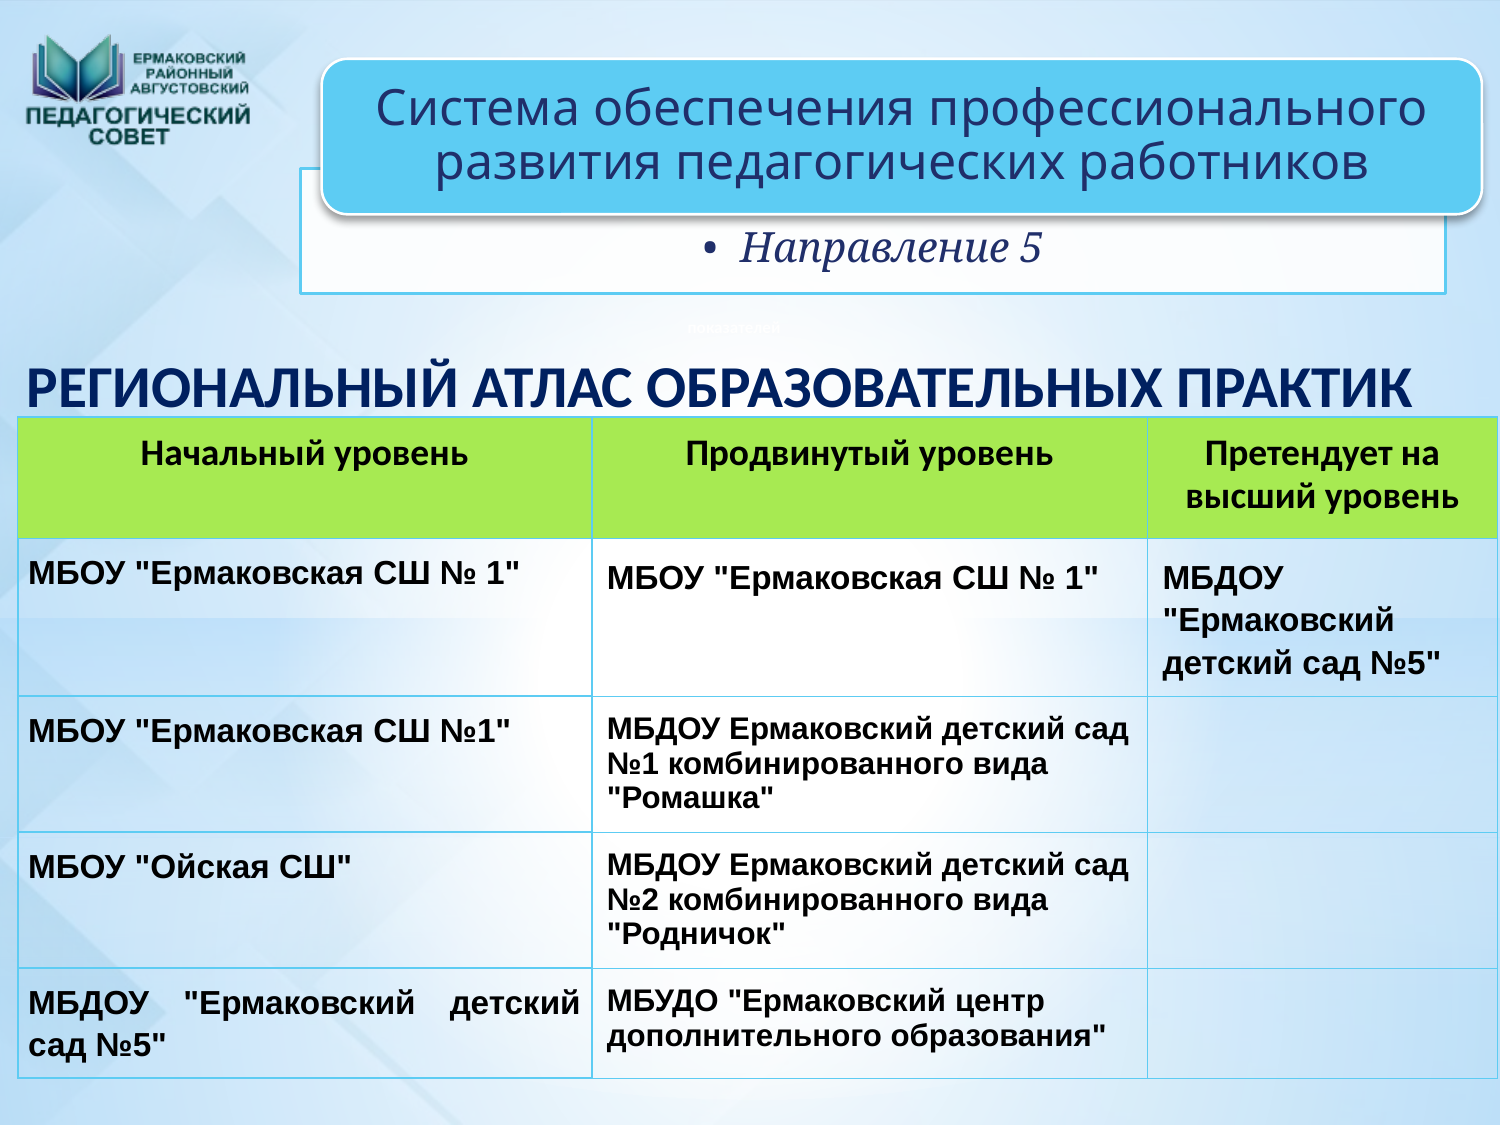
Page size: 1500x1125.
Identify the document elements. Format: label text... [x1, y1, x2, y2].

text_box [300, 58, 1483, 295]
table_header Претендует на высший уровень [1148, 418, 1497, 538]
table_header Начальный уровень [18, 418, 591, 538]
picture [17, 26, 264, 168]
table_cell МБОУ "Ермаковская СШ № 1" [19, 539, 591, 695]
table_cell МБОУ "Ермаковская СШ № 1" [593, 539, 1147, 696]
table_cell МБОУ "Ермаковская СШ №1" [19, 697, 591, 831]
table_header Продвинутый уровень [593, 418, 1147, 538]
table_cell [1148, 969, 1497, 1078]
table_cell МБУДО "Ермаковский центр дополнительного образования" [593, 969, 1147, 1078]
table_cell МБОУ "Ойская СШ" [19, 833, 591, 967]
list показателей РЕГИОНАЛЬНЫЙ АТЛАС ОБРАЗОВАТЕЛЬНЫХ ПРАКТИК [0, 305, 1469, 463]
table_cell МБДОУ Ермаковский детский сад №1 комбинированного вида "Ромашка" [593, 697, 1147, 832]
table_cell МБДОУ Ермаковский детский сад №2 комбинированного вида "Родничок" [593, 833, 1147, 968]
table_cell МБДОУ "Ермаковский детский сад №5" [19, 969, 591, 1077]
table_cell [1148, 833, 1497, 968]
table_cell МБДОУ "Ермаковский детский сад №5" [1148, 539, 1497, 696]
table_cell [1148, 697, 1497, 832]
